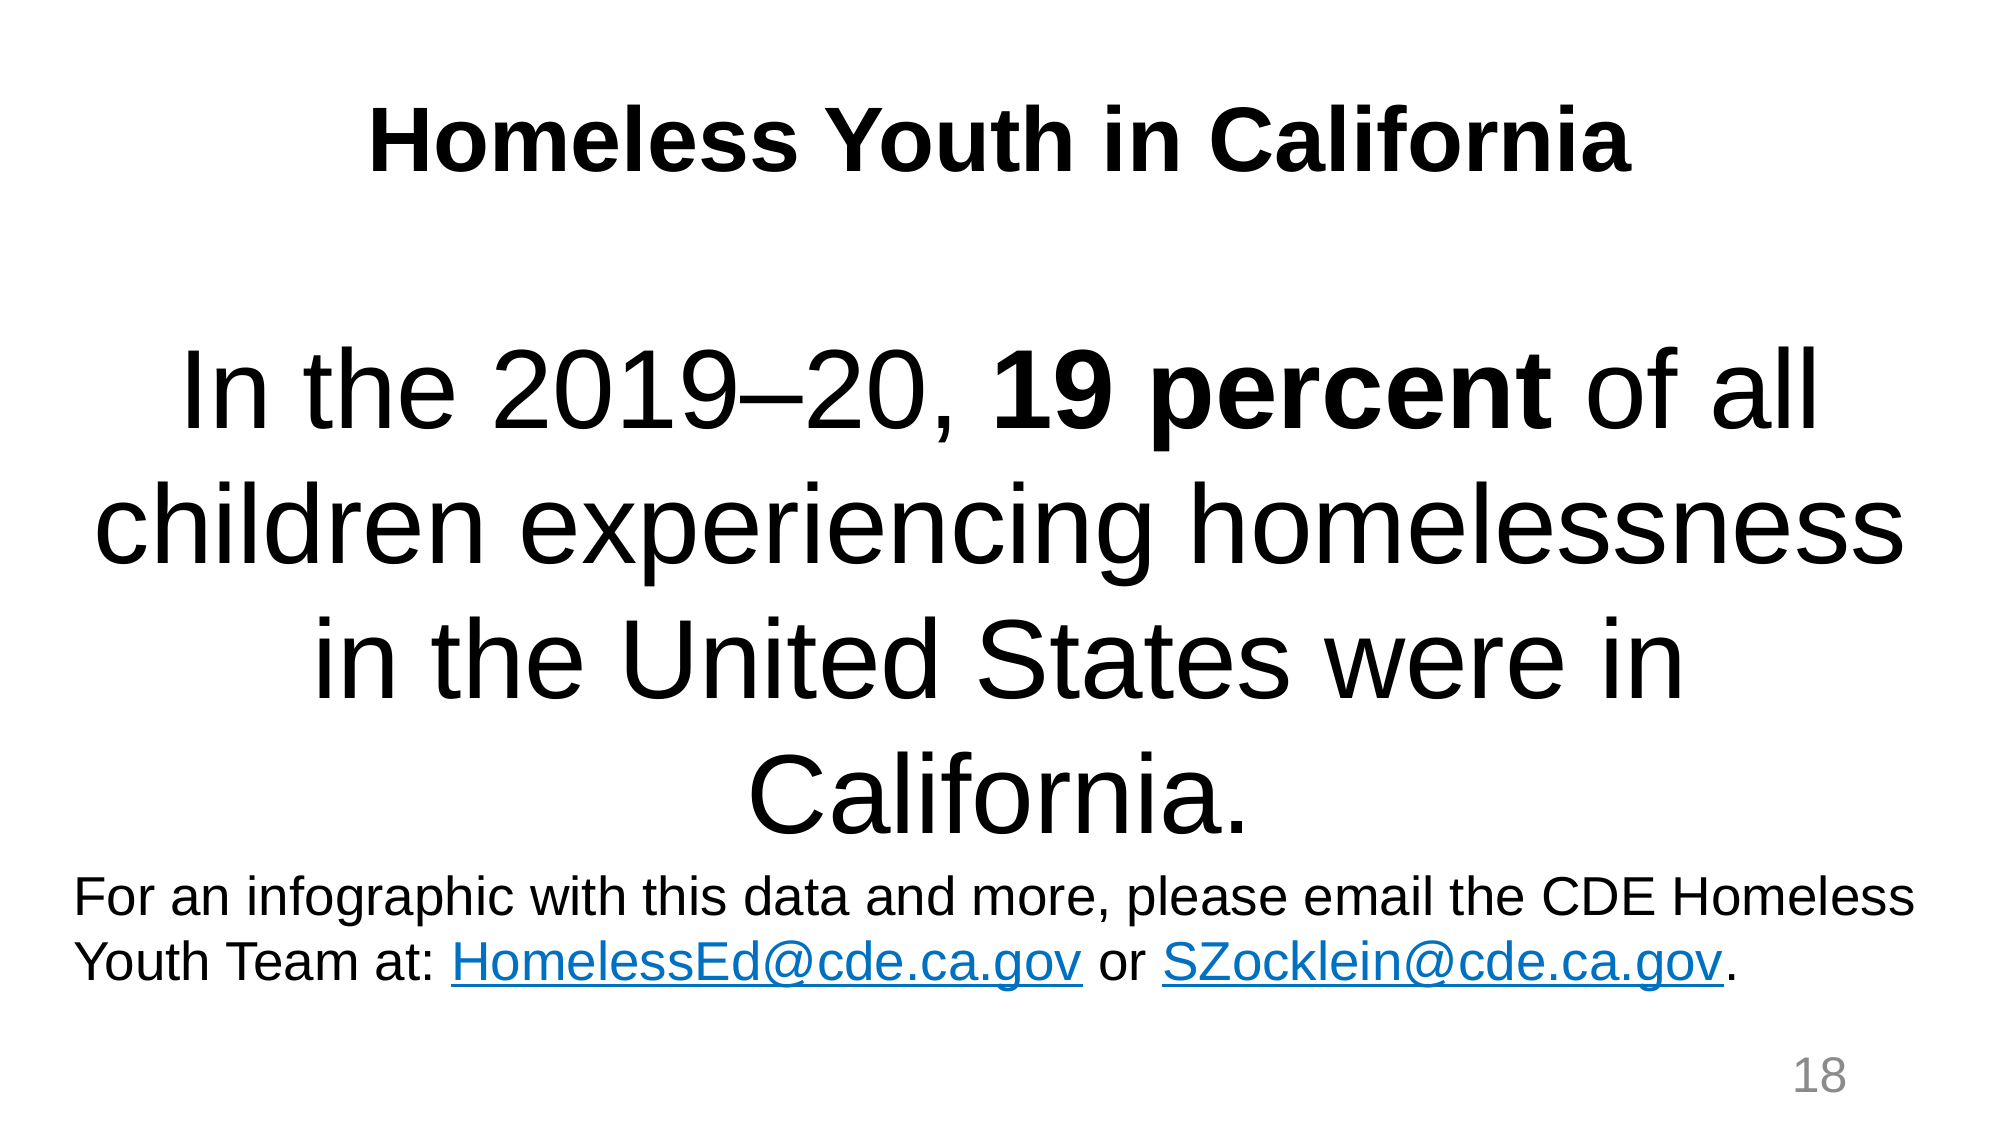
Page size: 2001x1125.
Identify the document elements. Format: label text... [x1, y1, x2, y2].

list For an infographic with this data and more, please email the CDE Homeless Youth Team at: HomelessEd@cde.ca.gov or SZocklein@cde.ca.gov. [58, 852, 1942, 1008]
list In the 2019–20, 19 percent of all children experiencing homelessness in the United States were in California. [68, 306, 1932, 852]
title Homeless Youth in California [0, 0, 2000, 271]
slide_number 18 [1412, 1042, 1863, 1103]
